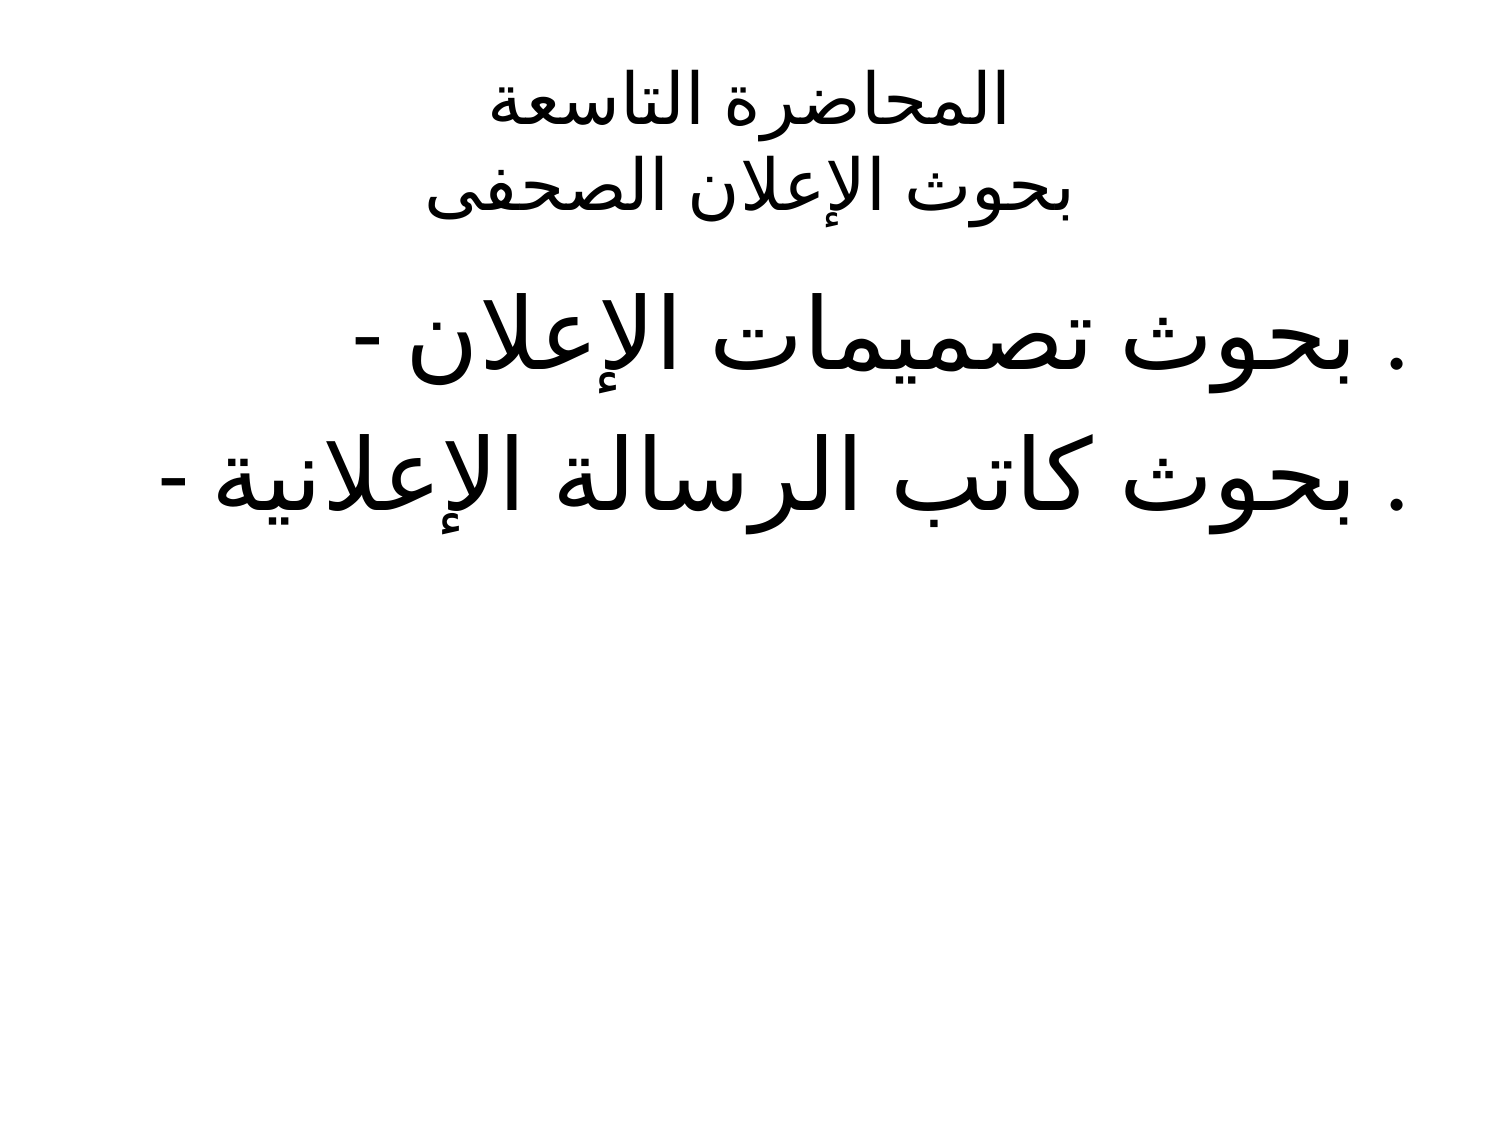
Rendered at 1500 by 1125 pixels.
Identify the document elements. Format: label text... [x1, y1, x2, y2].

list - بحوث تصميمات الإعلان . - بحوث كاتب الرسالة الإعلانية . [50, 262, 1425, 1005]
title المحاضرة التاسعة بحوث الإعلان الصحفى [75, 45, 1425, 233]
